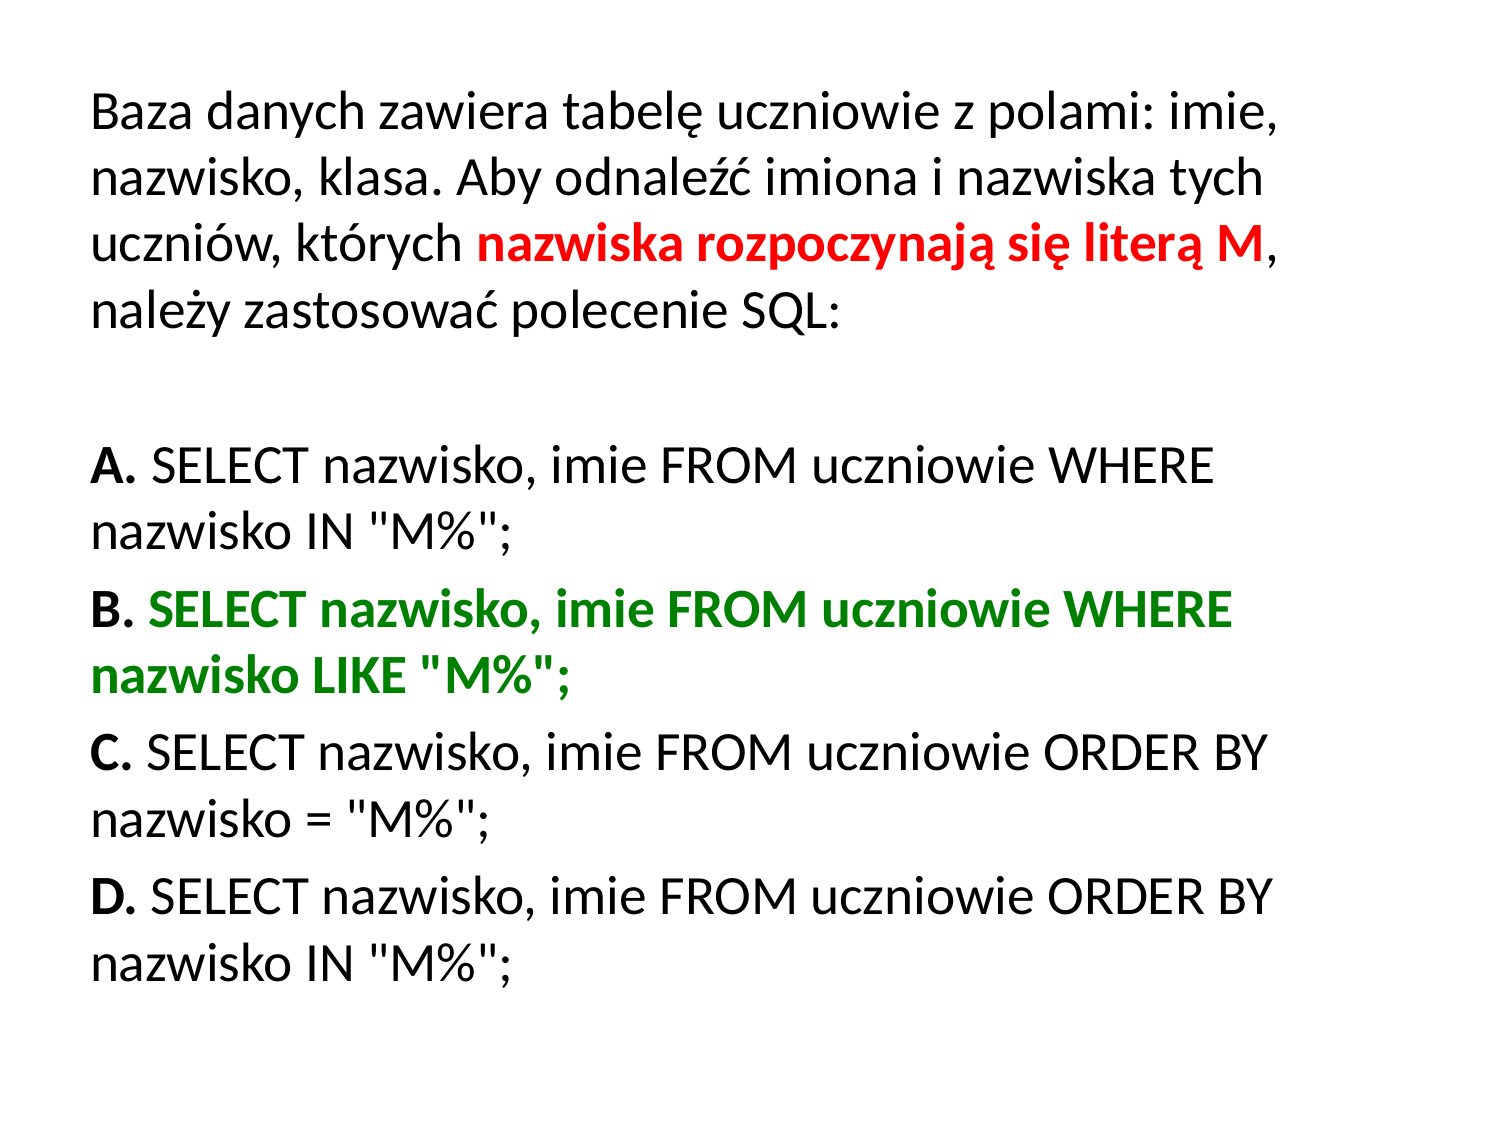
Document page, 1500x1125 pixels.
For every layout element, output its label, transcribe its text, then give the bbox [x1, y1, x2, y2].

list Baza danych zawiera tabelę uczniowie z polami: imie, nazwisko, klasa. Aby odnaleźć imiona i nazwiska tych uczniów, których nazwiska rozpoczynają się literą M, należy zastosować polecenie SQL: A. SELECT nazwisko, imie FROM uczniowie WHERE nazwisko IN "M%"; B. SELECT nazwisko, imie FROM uczniowie WHERE nazwisko LIKE "M%"; C. SELECT nazwisko, imie FROM uczniowie ORDER BY nazwisko = "M%"; D. SELECT nazwisko, imie FROM uczniowie ORDER BY nazwisko IN "M%"; [75, 66, 1425, 1005]
